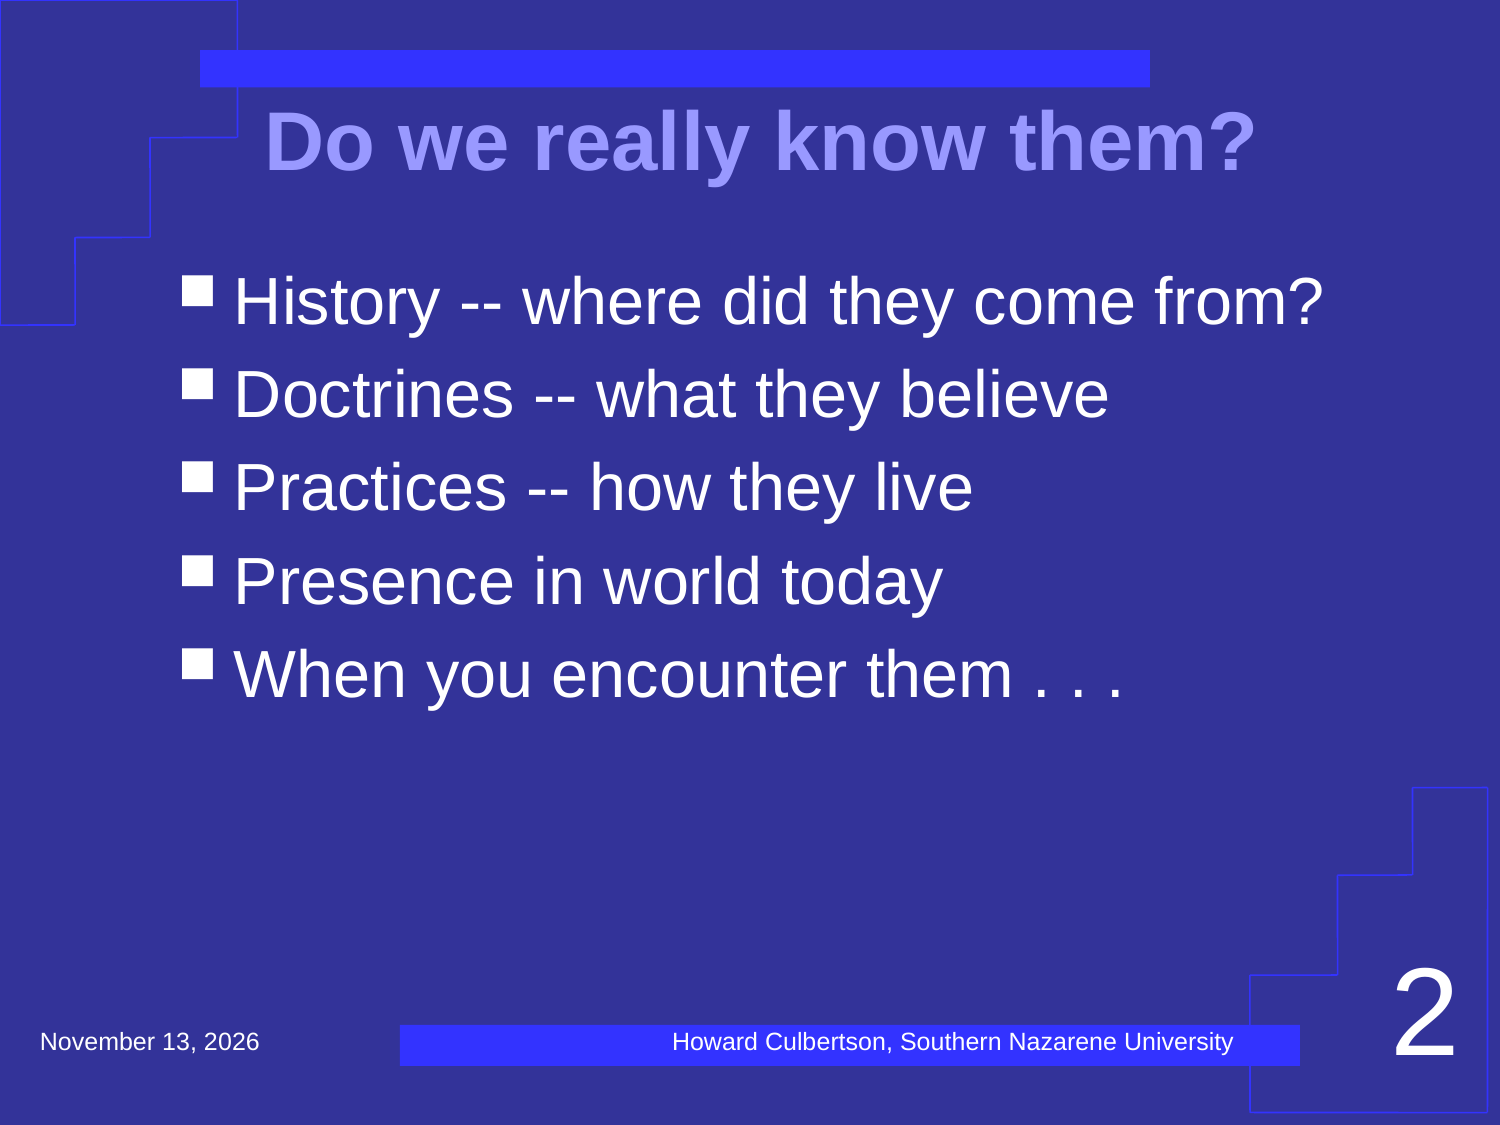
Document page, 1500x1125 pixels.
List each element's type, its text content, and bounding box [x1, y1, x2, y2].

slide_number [24, 987, 338, 1063]
slide_number 2 [1250, 924, 1475, 1088]
footer Howard Culbertson, Southern Nazarene University [512, 987, 1250, 1063]
title Do we really know them? [249, 75, 1450, 200]
list History -- where did they come from? Doctrines -- what they believe Practices -- how they live Presence in world today When you encounter them . . . [162, 249, 1450, 975]
